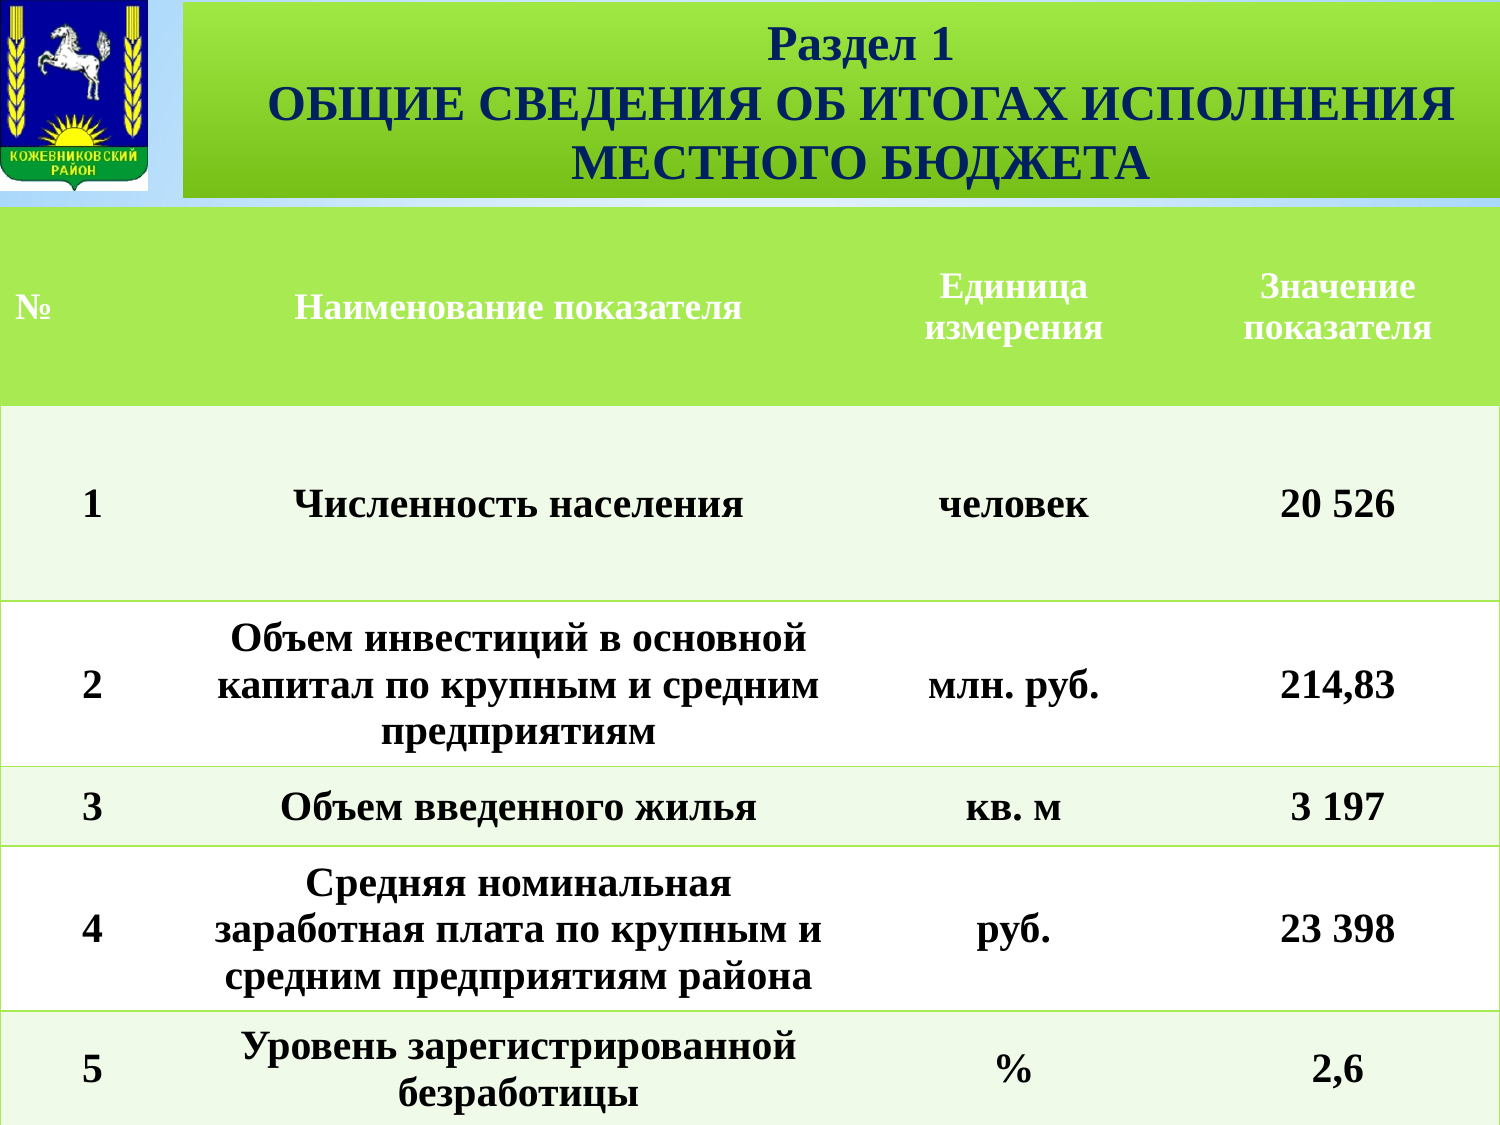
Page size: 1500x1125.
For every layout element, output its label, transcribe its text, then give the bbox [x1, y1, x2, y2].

table_cell 214,83 [1176, 602, 1499, 766]
table_cell Объем инвестиций в основной капитал по крупным и средним предприятиям [185, 602, 852, 766]
table_cell Объем введенного жилья [185, 767, 852, 845]
text_box Раздел 1 ОБЩИЕ СВЕДЕНИЯ ОБ ИТОГАХ ИСПОЛНЕНИЯ МЕСТНОГО БЮДЖЕТА [183, 2, 1500, 198]
table_header Значение показателя [1176, 209, 1499, 404]
table_header Наименование показателя [185, 209, 852, 404]
table_cell 23 398 [1176, 847, 1499, 1010]
table_cell 2,6 [1176, 1012, 1499, 1125]
table_cell кв. м [852, 767, 1176, 845]
table_cell 5 [1, 1012, 185, 1125]
table_cell Средняя номинальная заработная плата по крупным и средним предприятиям района [185, 847, 852, 1010]
table_cell 2 [1, 602, 185, 766]
table_cell 20 526 [1176, 406, 1499, 600]
table_cell 4 [1, 847, 185, 1010]
table_cell человек [852, 406, 1176, 600]
table_cell 1 [1, 406, 185, 600]
table_cell Уровень зарегистрированной безработицы [185, 1012, 852, 1125]
table_header Единица измерения [852, 209, 1176, 404]
table_cell млн. руб. [852, 602, 1176, 766]
picture [0, 0, 148, 191]
table_header № [1, 209, 185, 404]
table_cell % [852, 1012, 1176, 1125]
table_cell Численность населения [185, 406, 852, 600]
table_cell 3 197 [1176, 767, 1499, 845]
table_cell 3 [1, 767, 185, 845]
table_cell руб. [852, 847, 1176, 1010]
